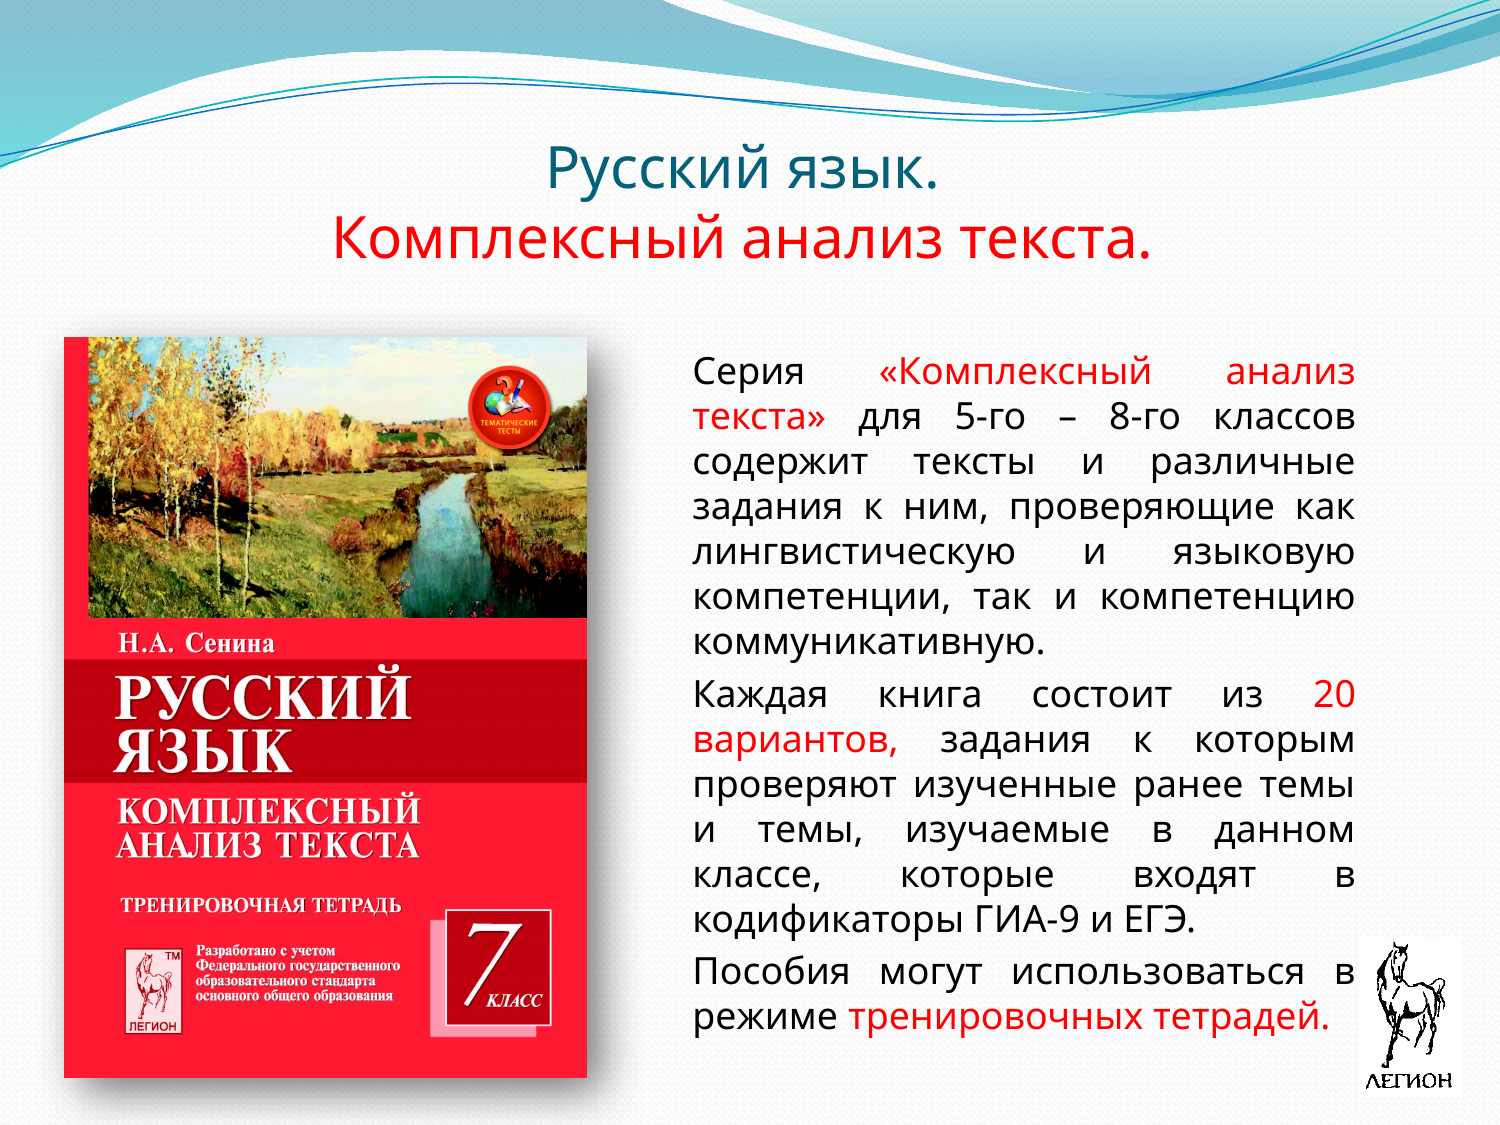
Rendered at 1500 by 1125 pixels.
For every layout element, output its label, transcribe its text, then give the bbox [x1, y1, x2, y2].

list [64, 337, 588, 1079]
picture [1359, 937, 1462, 1097]
list Серия «Комплексный анализ текста» для 5-го – 8-го классов содержит тексты и различные задания к ним, проверяющие как лингвистическую и языковую компетенции, так и компетенцию коммуникативную. Каждая книга состоит из 20 вариантов, задания к которым проверяют изученные ранее темы и темы, изучаемые в данном классе, которые входят в кодификаторы ГИА-9 и ЕГЭ. Пособия могут использоваться в режиме тренировочных тетрадей. [632, 339, 1372, 1043]
title Русский язык. Комплексный анализ текста. [74, 81, 1426, 341]
